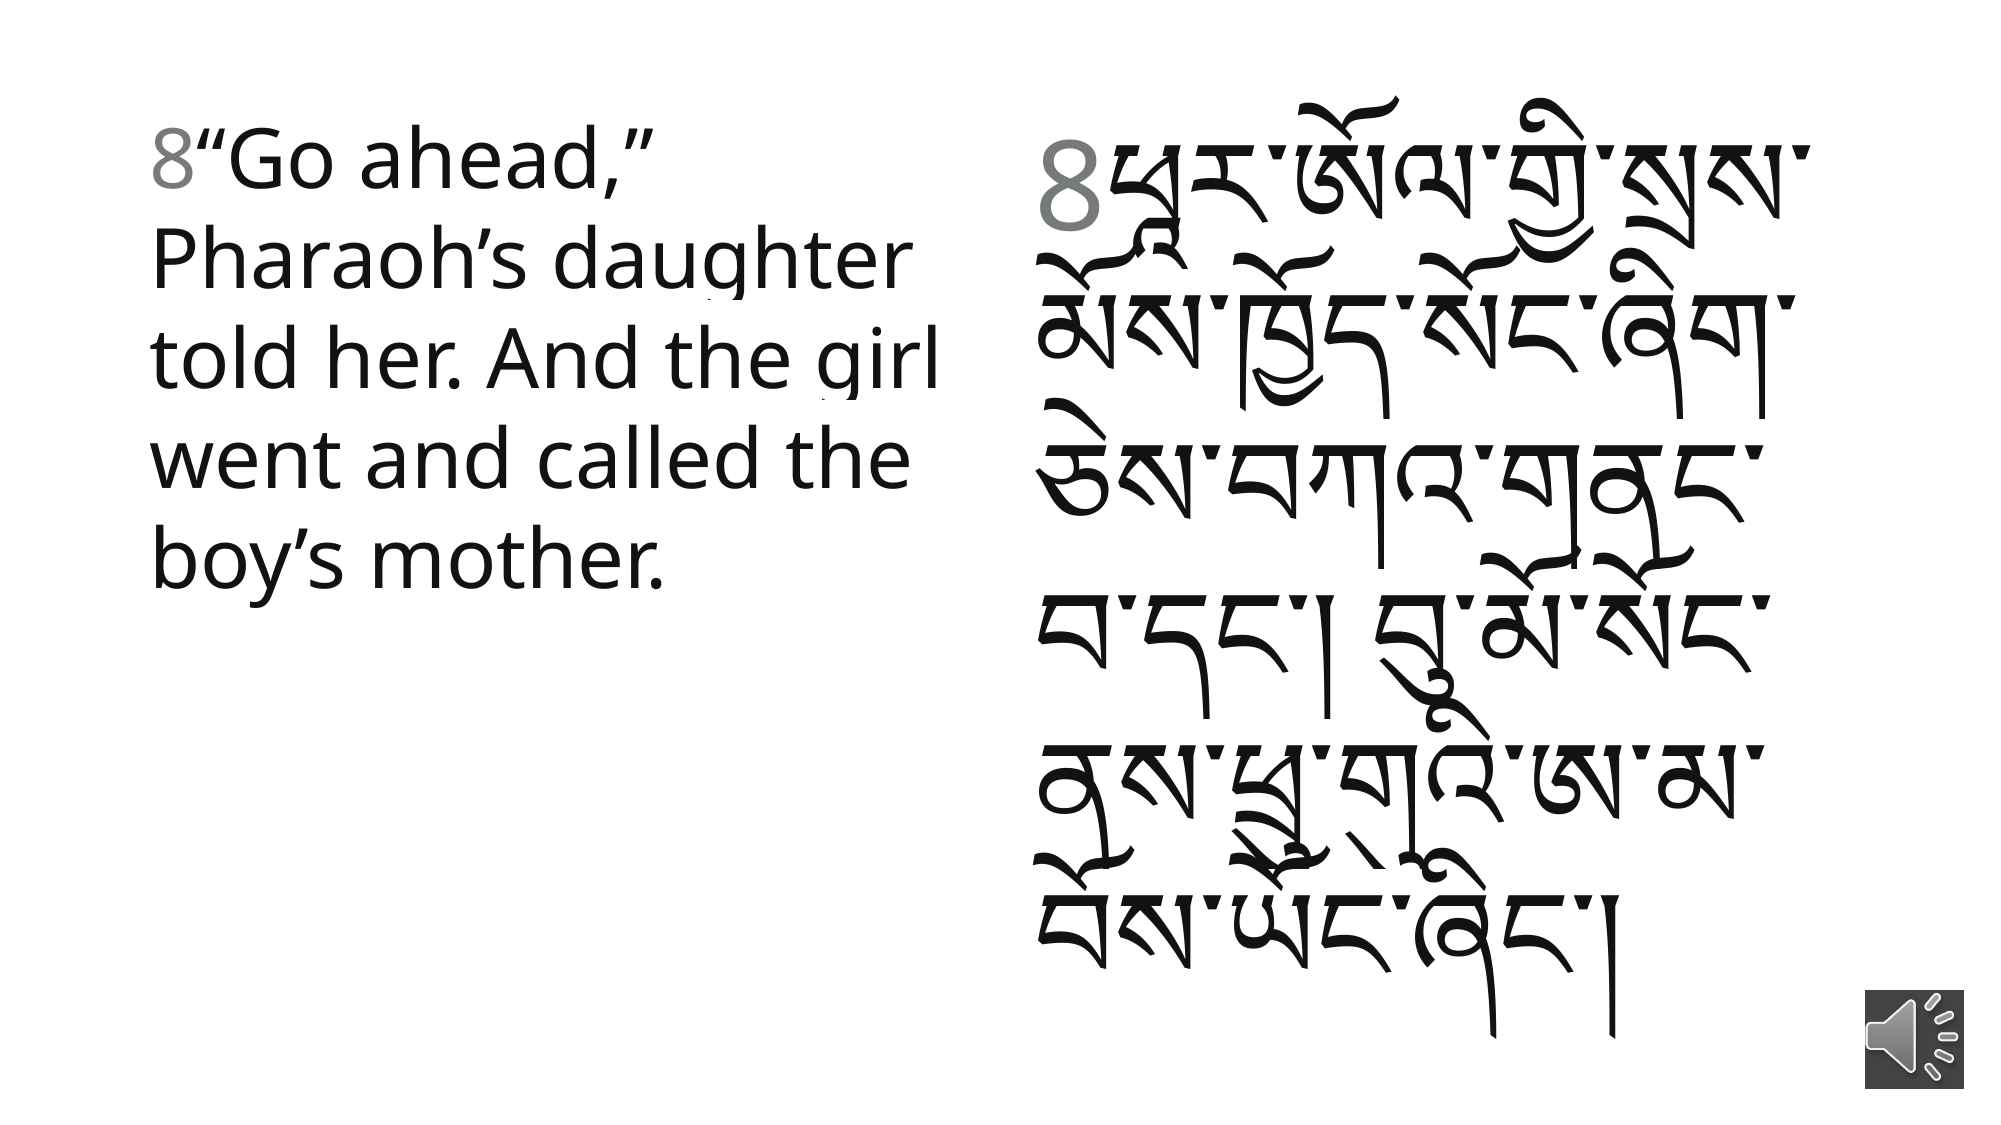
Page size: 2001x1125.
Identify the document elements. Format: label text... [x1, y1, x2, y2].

text_box 8ཕཱར་ཨོལ་གྱི་སྲས་མོས་ཁྱོད་སོང་ཞིག་ཅེས་བཀའ་གནང་བ་དང་། བུ་མོ་སོང་ནས་ཕྲུ་གུའི་ཨ་མ་བོས་ཡོང་ཞིང་། [1019, 98, 1866, 1030]
picture [1864, 989, 1965, 1090]
text_box 8“Go ahead,” Pharaoh’s daughter told her. And the girl went and called the boy’s mother. [134, 98, 981, 1030]
